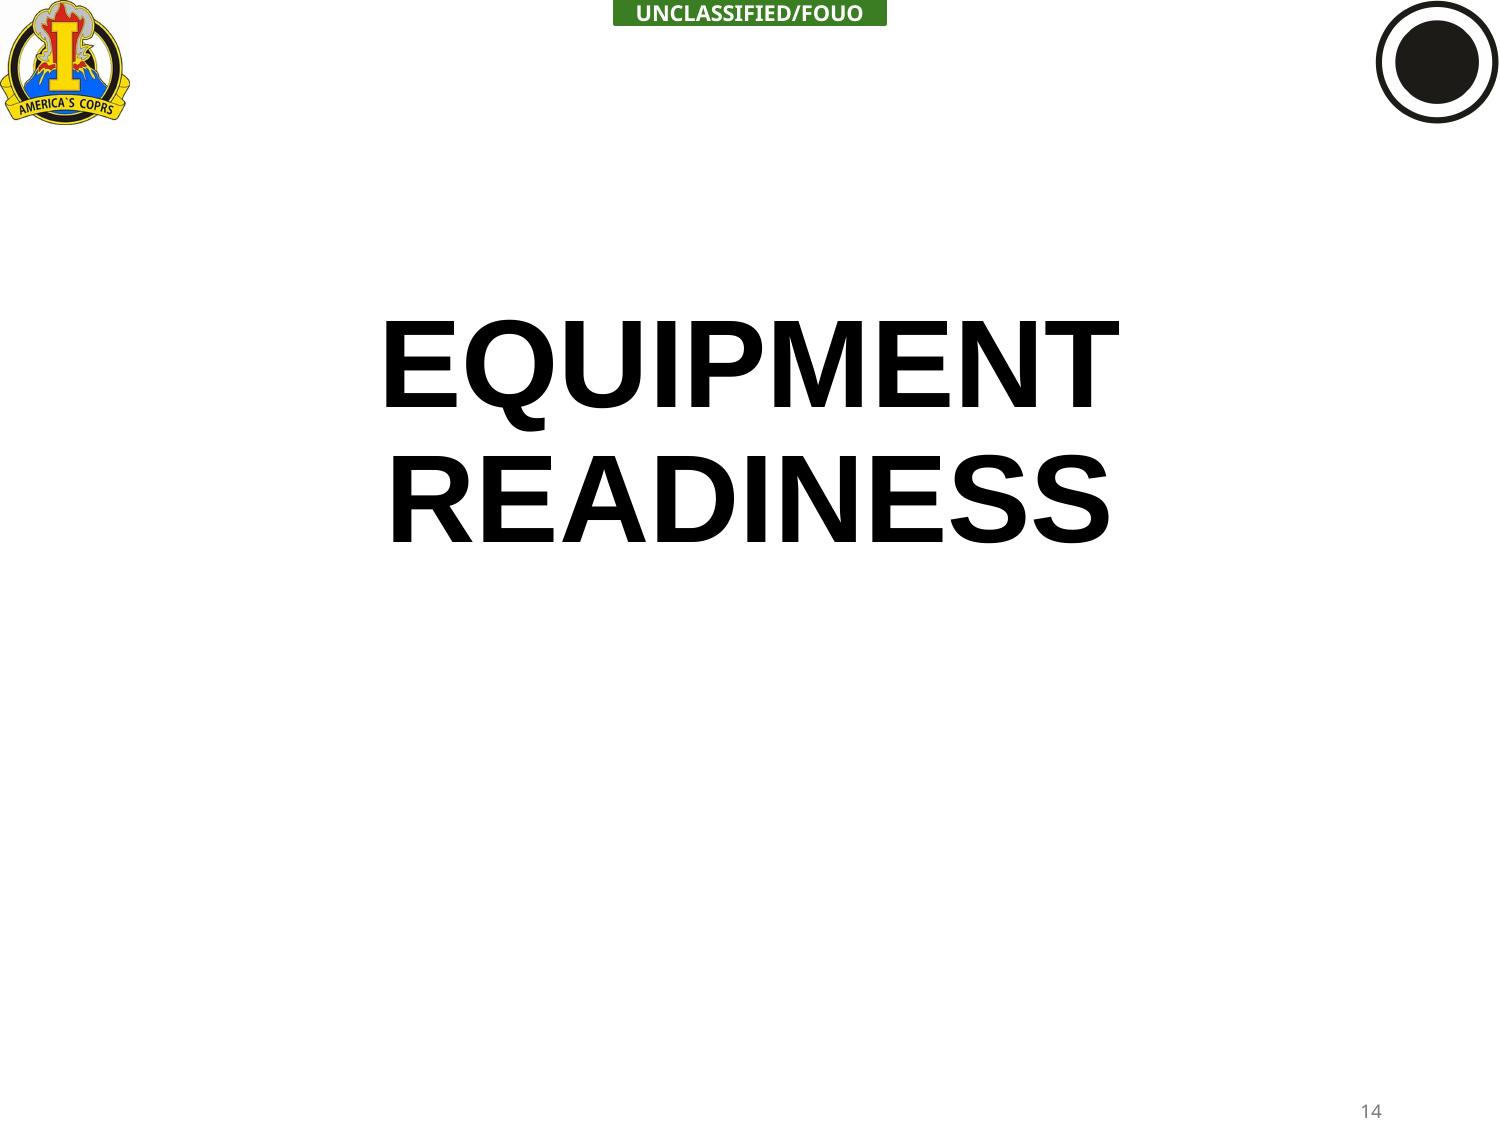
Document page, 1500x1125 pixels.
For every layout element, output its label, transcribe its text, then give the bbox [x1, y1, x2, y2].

picture [0, 0, 130, 125]
title EQUIPMENT READINESS [103, 59, 1397, 900]
slide_number 14 [1059, 1101, 1397, 1124]
picture [1374, 0, 1500, 125]
